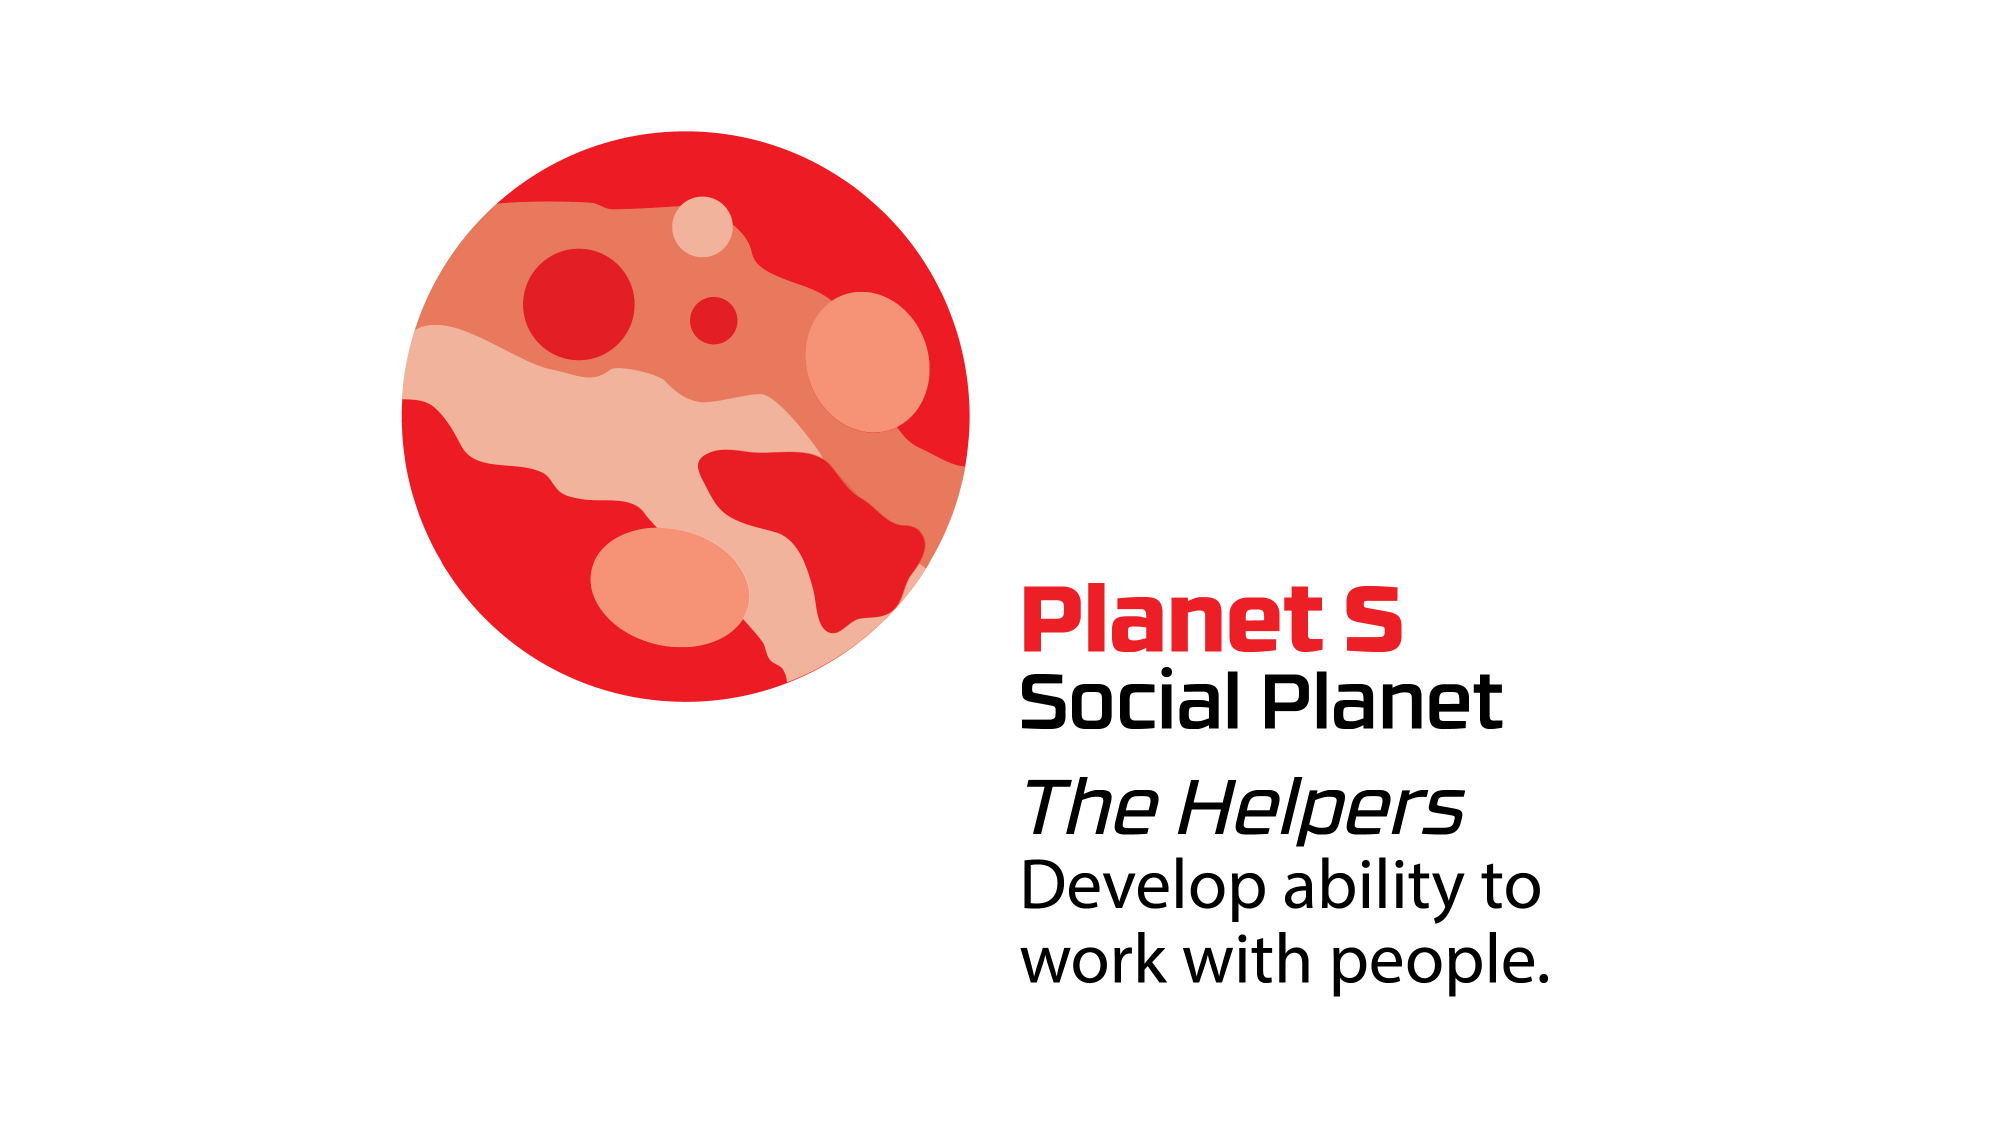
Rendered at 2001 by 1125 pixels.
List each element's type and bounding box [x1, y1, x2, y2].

picture [249, 37, 1750, 1088]
